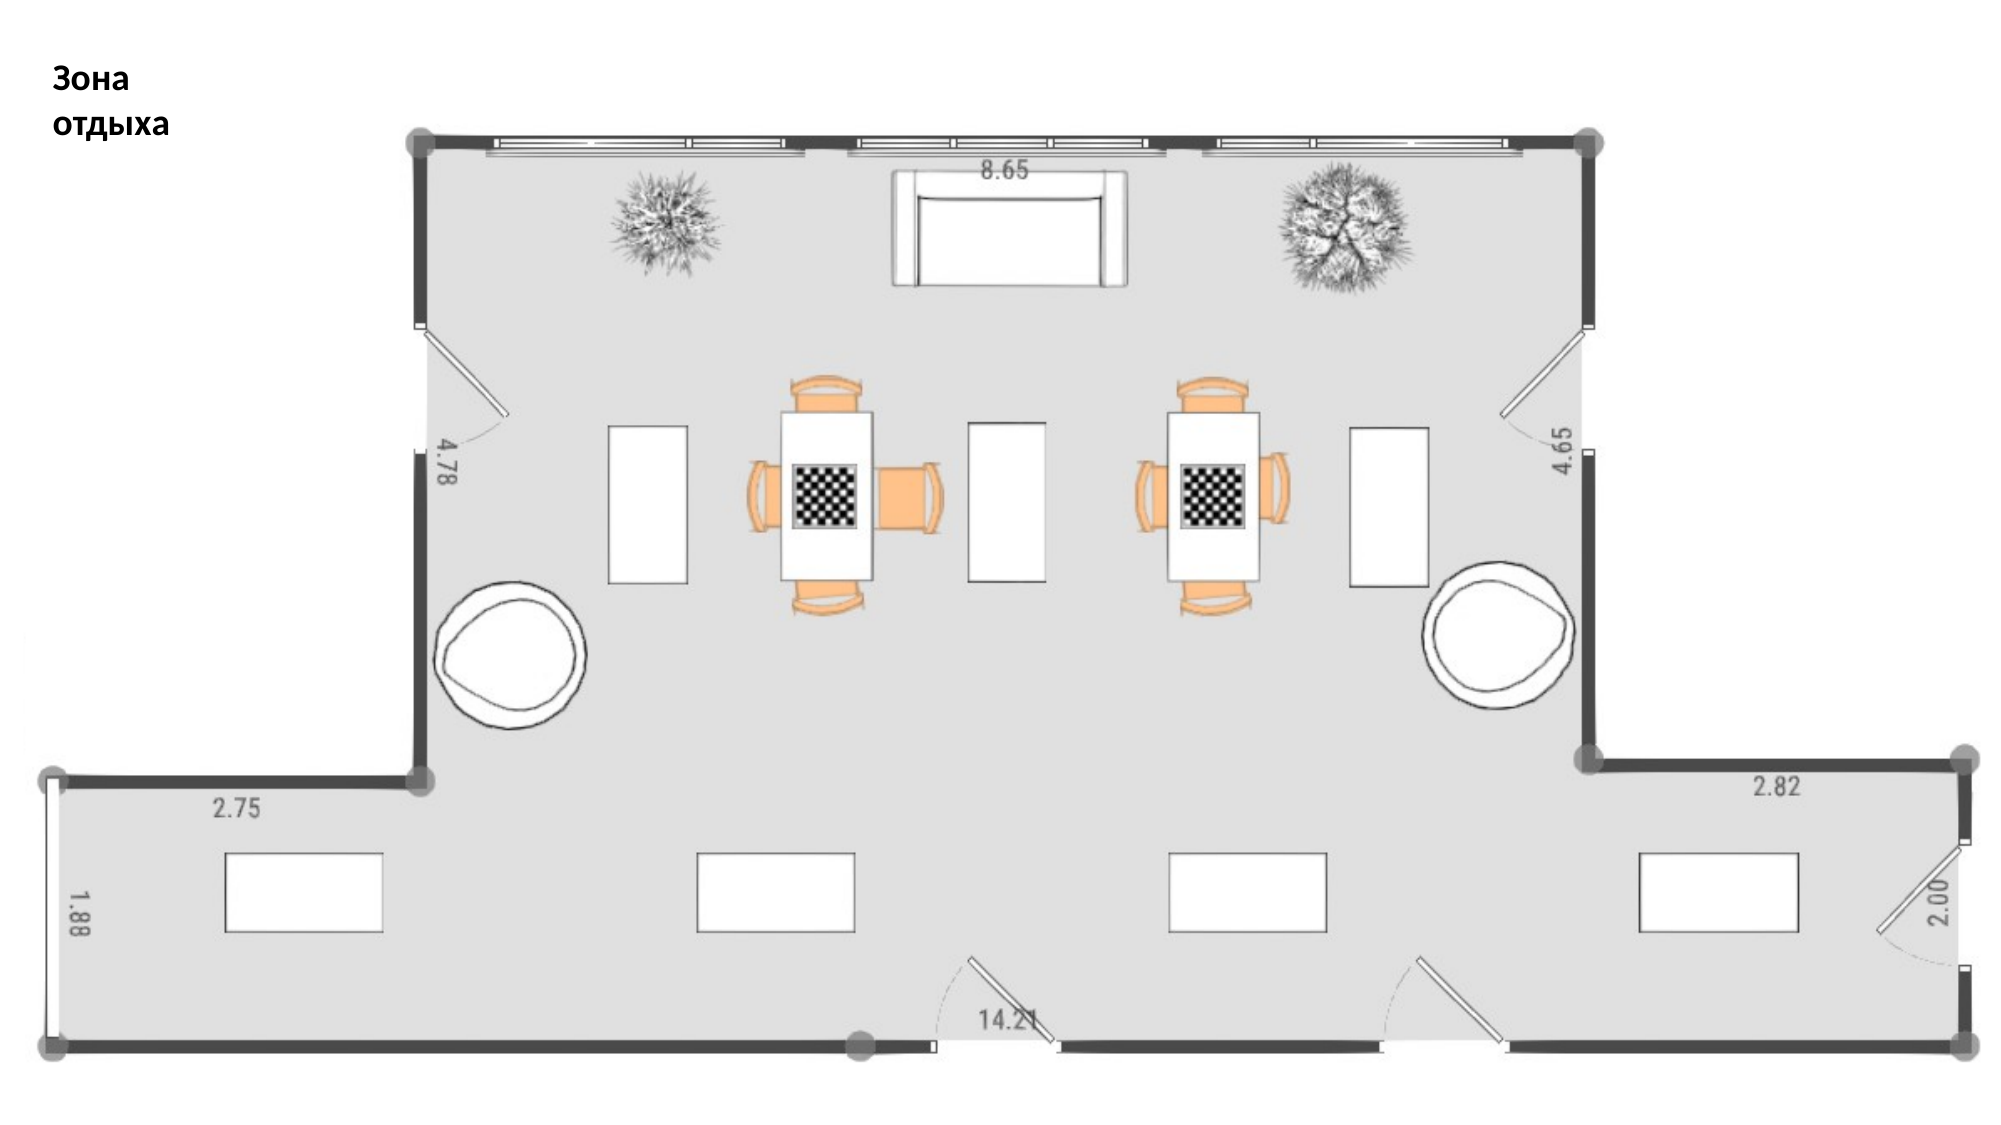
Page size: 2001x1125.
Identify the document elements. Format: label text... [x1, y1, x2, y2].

text_box Зона отдыха [37, 45, 356, 93]
picture [23, 93, 1998, 1101]
